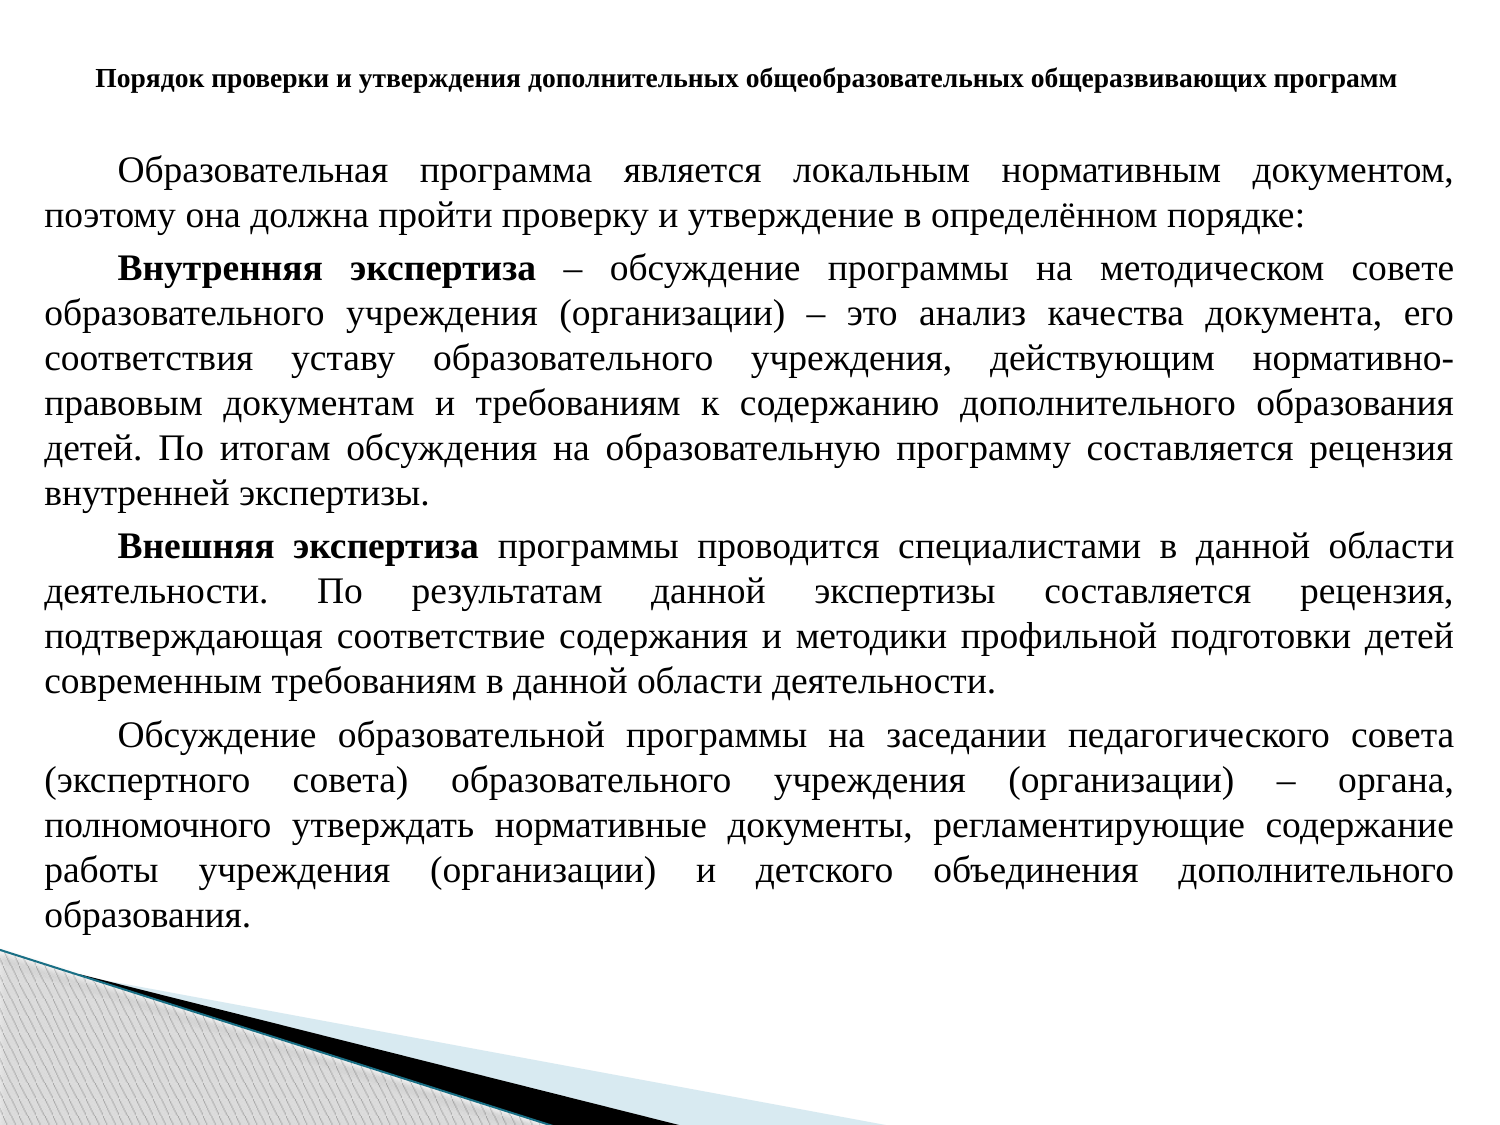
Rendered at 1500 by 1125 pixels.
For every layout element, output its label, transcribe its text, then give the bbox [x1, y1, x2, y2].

list Образовательная программа является локальным нормативным документом, поэтому она должна пройти проверку и утверждение в определённом порядке: Внутренняя экспертиза – обсуждение программы на методическом совете образовательного учреждения (организации) – это анализ качества документа, его соответствия уставу образовательного учреждения, действующим нормативно-правовым документам и требованиям к содержанию дополнительного образования детей. По итогам обсуждения на образовательную программу составляется рецензия внутренней экспертизы. Внешняя экспертиза программы проводится специалистами в данной области деятельности. По результатам данной экспертизы составляется рецензия, подтверждающая соответствие содержания и методики профильной подготовки детей современным требованиям в данной области деятельности. Обсуждение образовательной программы на заседании педагогического совета (экспертного совета) образовательного учреждения (организации) – органа, полномочного утверждать нормативные документы, регламентирующие содержание работы учреждения (организации) и детского объединения дополнительного образования. [29, 137, 1471, 1094]
title Порядок проверки и утверждения дополнительных общеобразовательных общеразвивающих программ [75, 7, 1425, 138]
